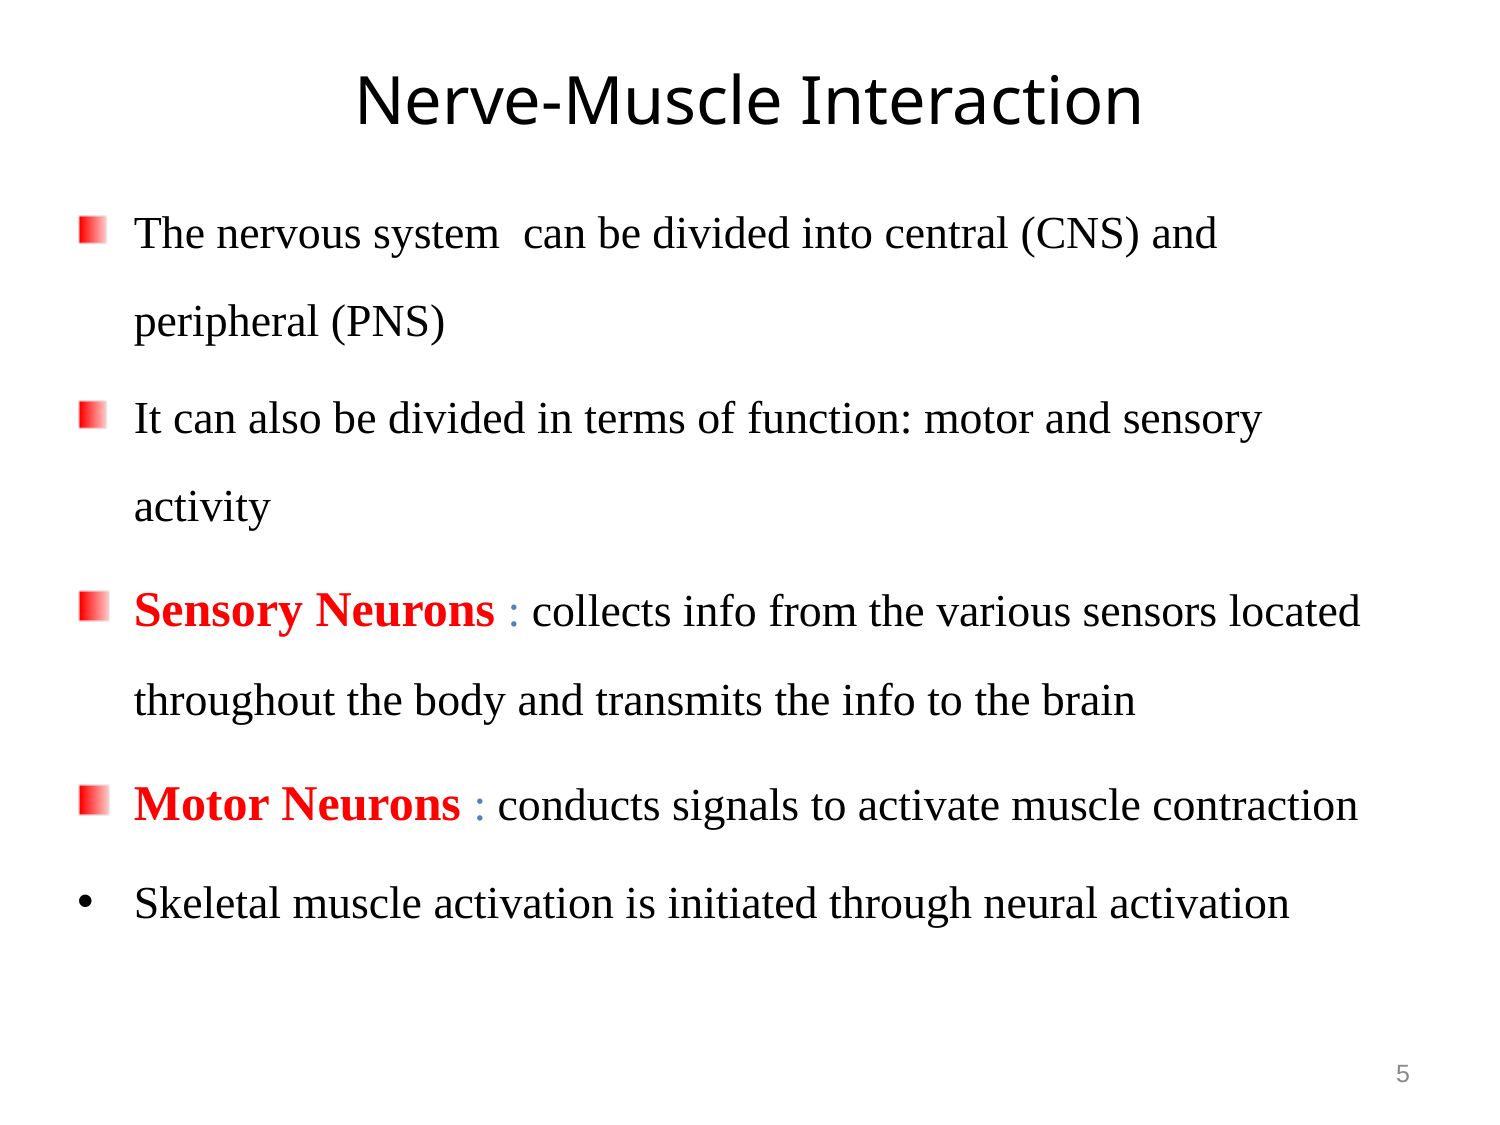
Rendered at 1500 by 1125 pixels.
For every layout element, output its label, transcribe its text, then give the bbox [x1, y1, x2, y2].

picture [77, 589, 113, 625]
picture [77, 399, 110, 432]
list The nervous system can be divided into central (CNS) and peripheral (PNS) It can also be divided in terms of function: motor and sensory activity Sensory Neurons : collects info from the various sensors located throughout the body and transmits the info to the brain Motor Neurons : conducts signals to activate muscle contraction Skeletal muscle activation is initiated through neural activation [62, 162, 1425, 1000]
title Nerve-Muscle Interaction [75, 45, 1425, 150]
picture [77, 214, 110, 247]
picture [77, 783, 113, 819]
slide_number 5 [1074, 1042, 1425, 1103]
